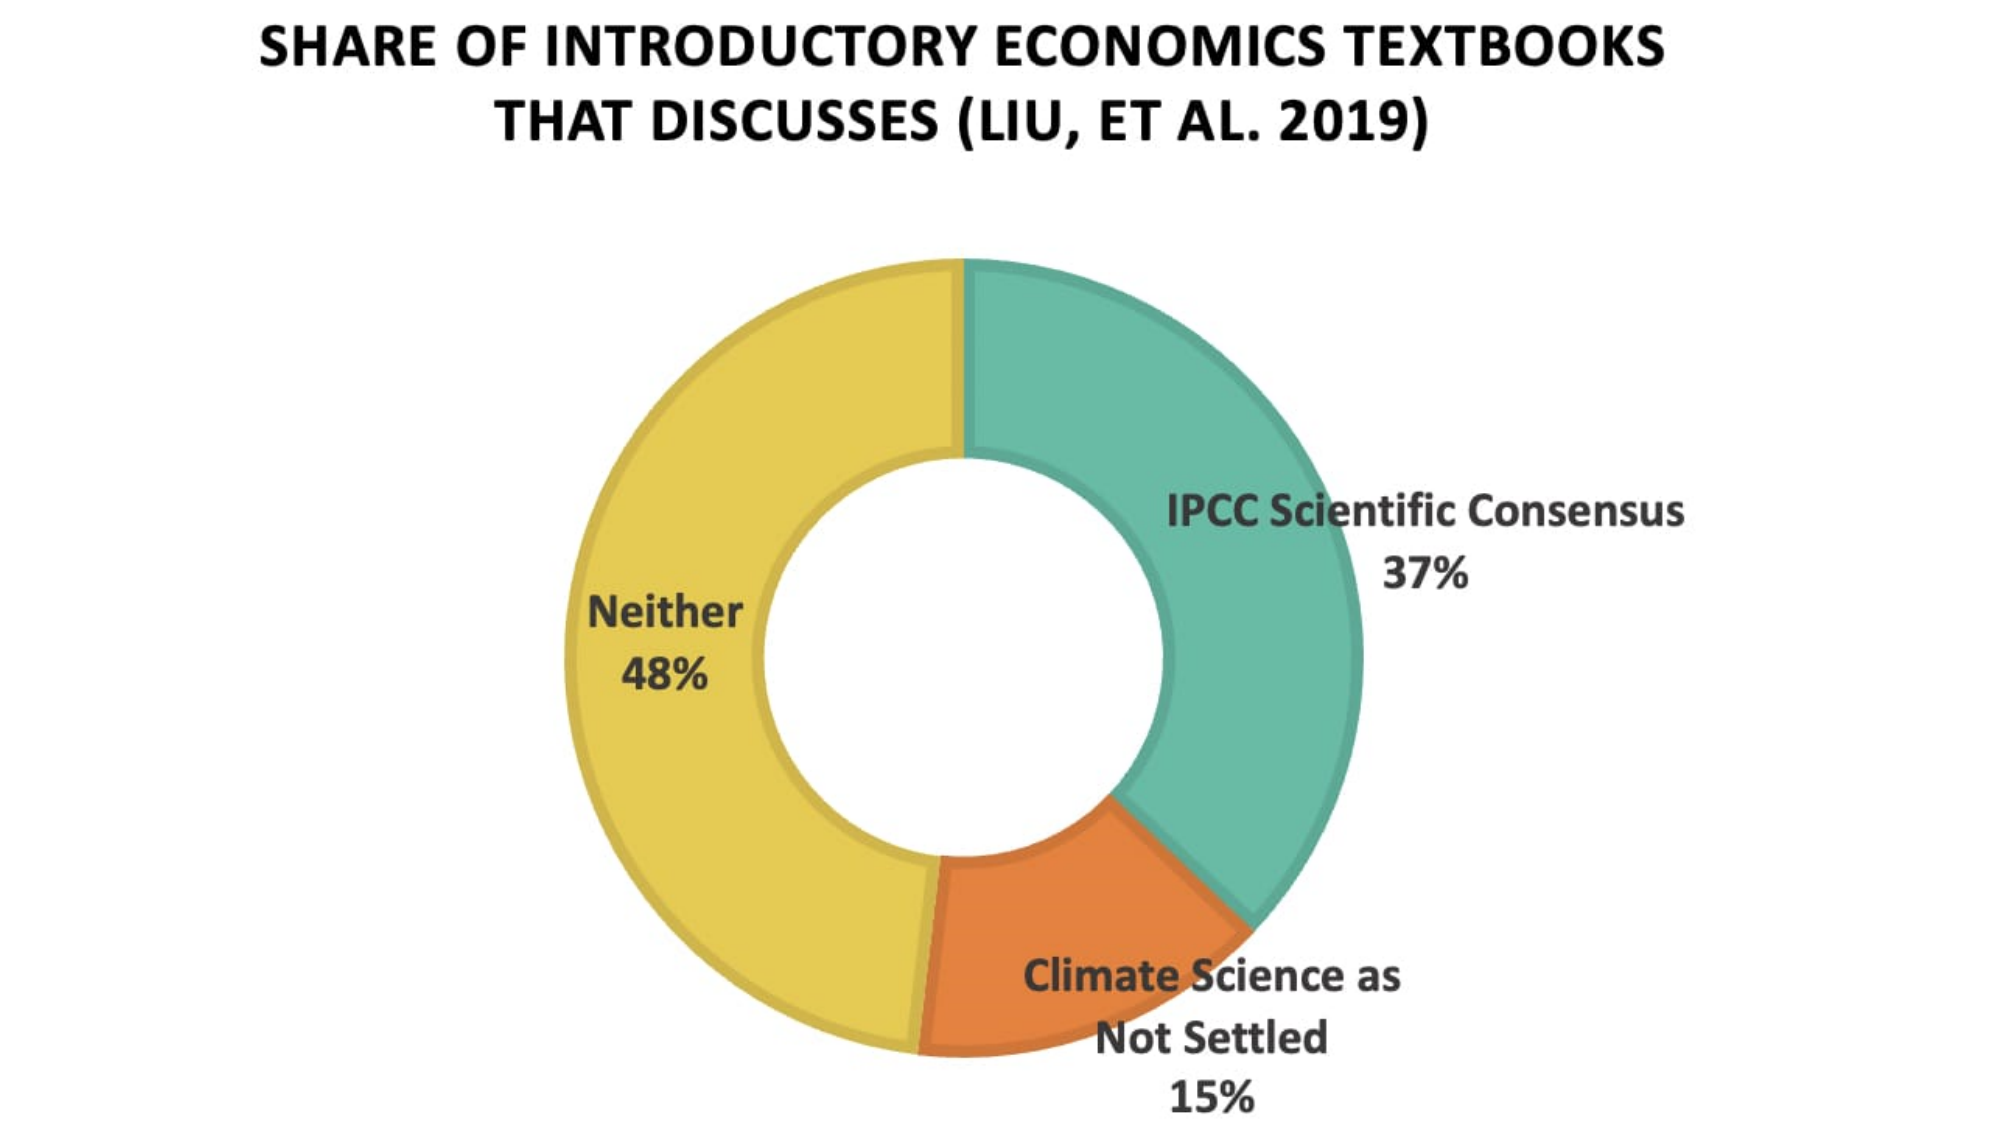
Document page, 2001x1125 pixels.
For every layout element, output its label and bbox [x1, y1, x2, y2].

picture [202, 0, 1798, 1125]
